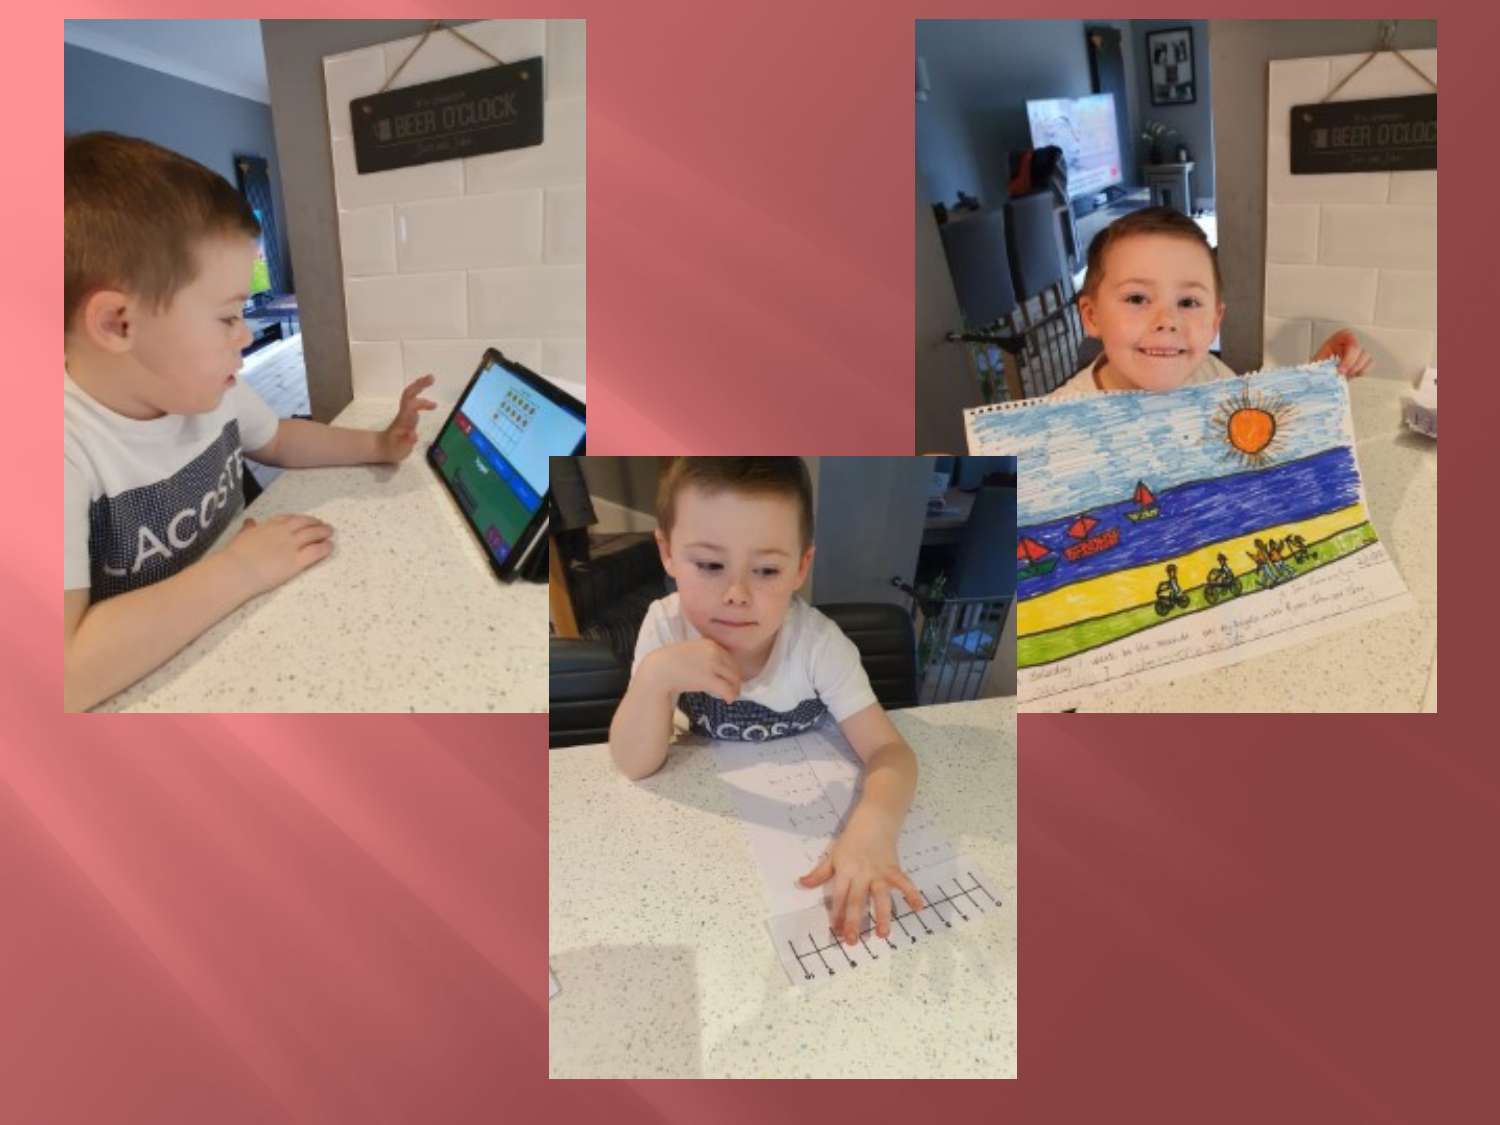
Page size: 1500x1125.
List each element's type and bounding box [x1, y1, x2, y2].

picture [64, 18, 1437, 1080]
